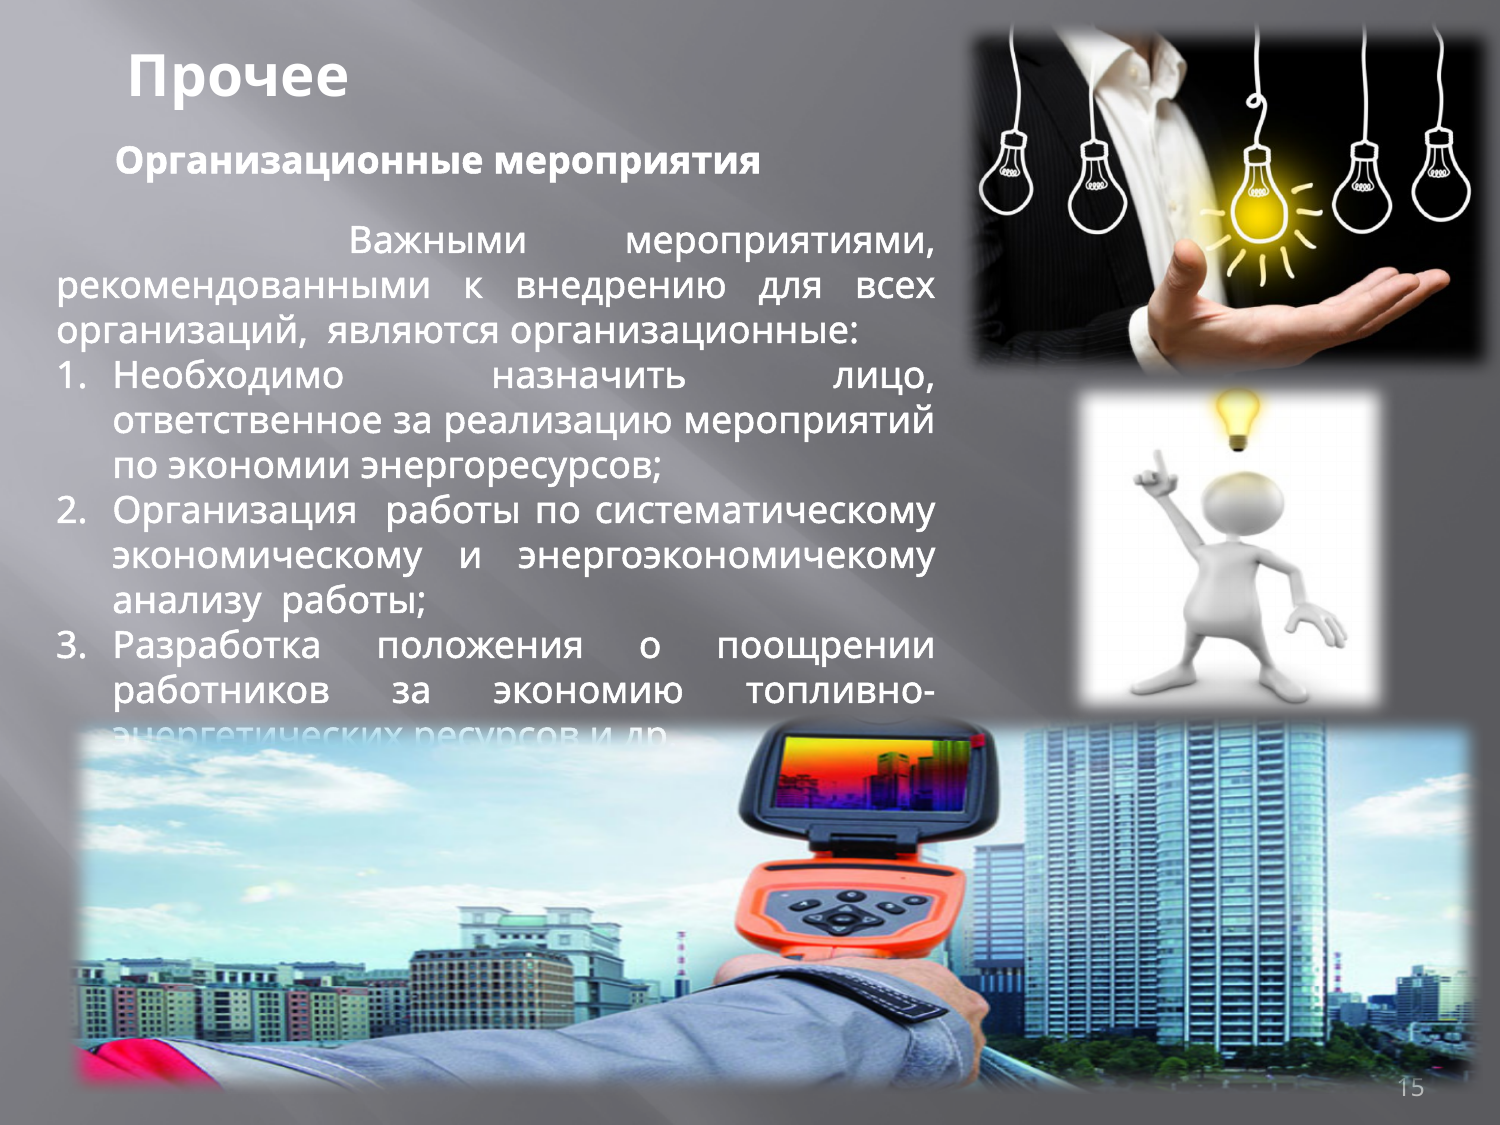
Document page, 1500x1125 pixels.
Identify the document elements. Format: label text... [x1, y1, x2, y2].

picture [65, 18, 1500, 1095]
text_box Прочее [112, 30, 668, 116]
text_box Важными мероприятиями, рекомендованными к внедрению для всех организаций, являются организационные: Необходимо назначить лицо, ответственное за реализацию мероприятий по экономии энергоресурсов; Организация работы по систематическому экономическому и энергоэкономичекому анализу работы; Разработка положения о поощрении работников за экономию топливно-энергетических ресурсов и др. [41, 208, 951, 763]
text_box Организационные мероприятия [41, 128, 827, 208]
